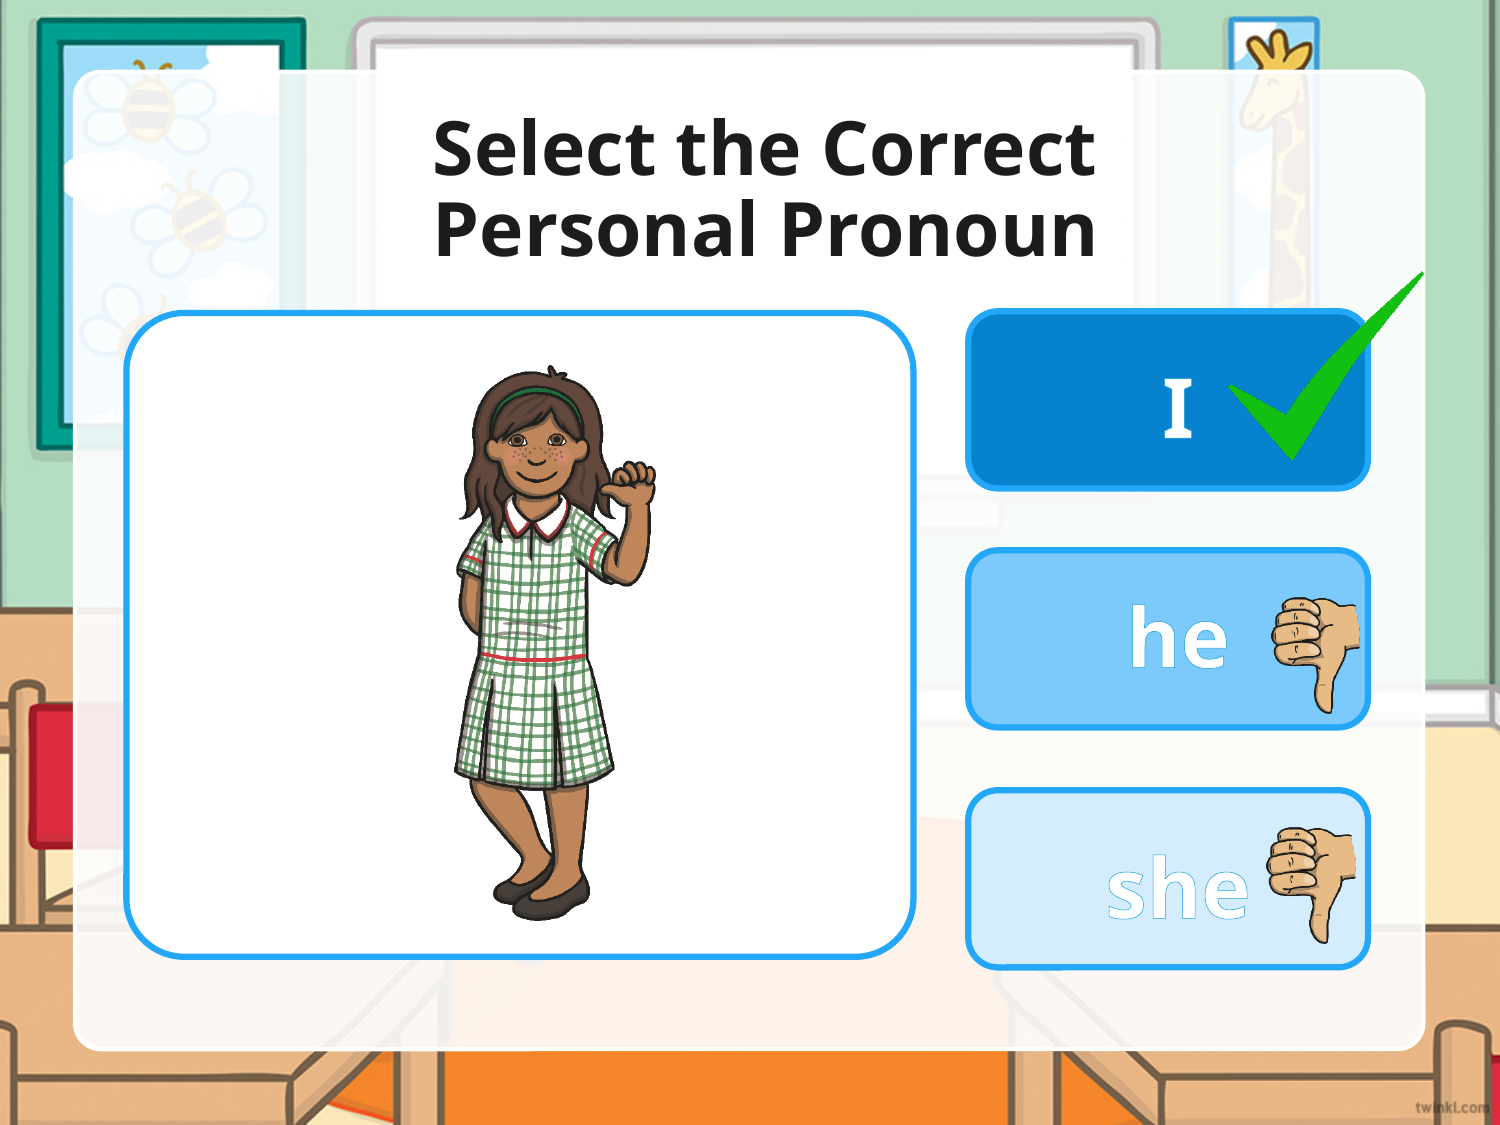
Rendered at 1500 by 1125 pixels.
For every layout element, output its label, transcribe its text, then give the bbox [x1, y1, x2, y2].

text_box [968, 550, 1368, 728]
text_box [968, 790, 1368, 968]
text_box [125, 311, 915, 958]
picture [0, 0, 1500, 1125]
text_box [968, 311, 1368, 489]
text_box Select the Correct Personal Pronoun [119, 118, 1413, 265]
